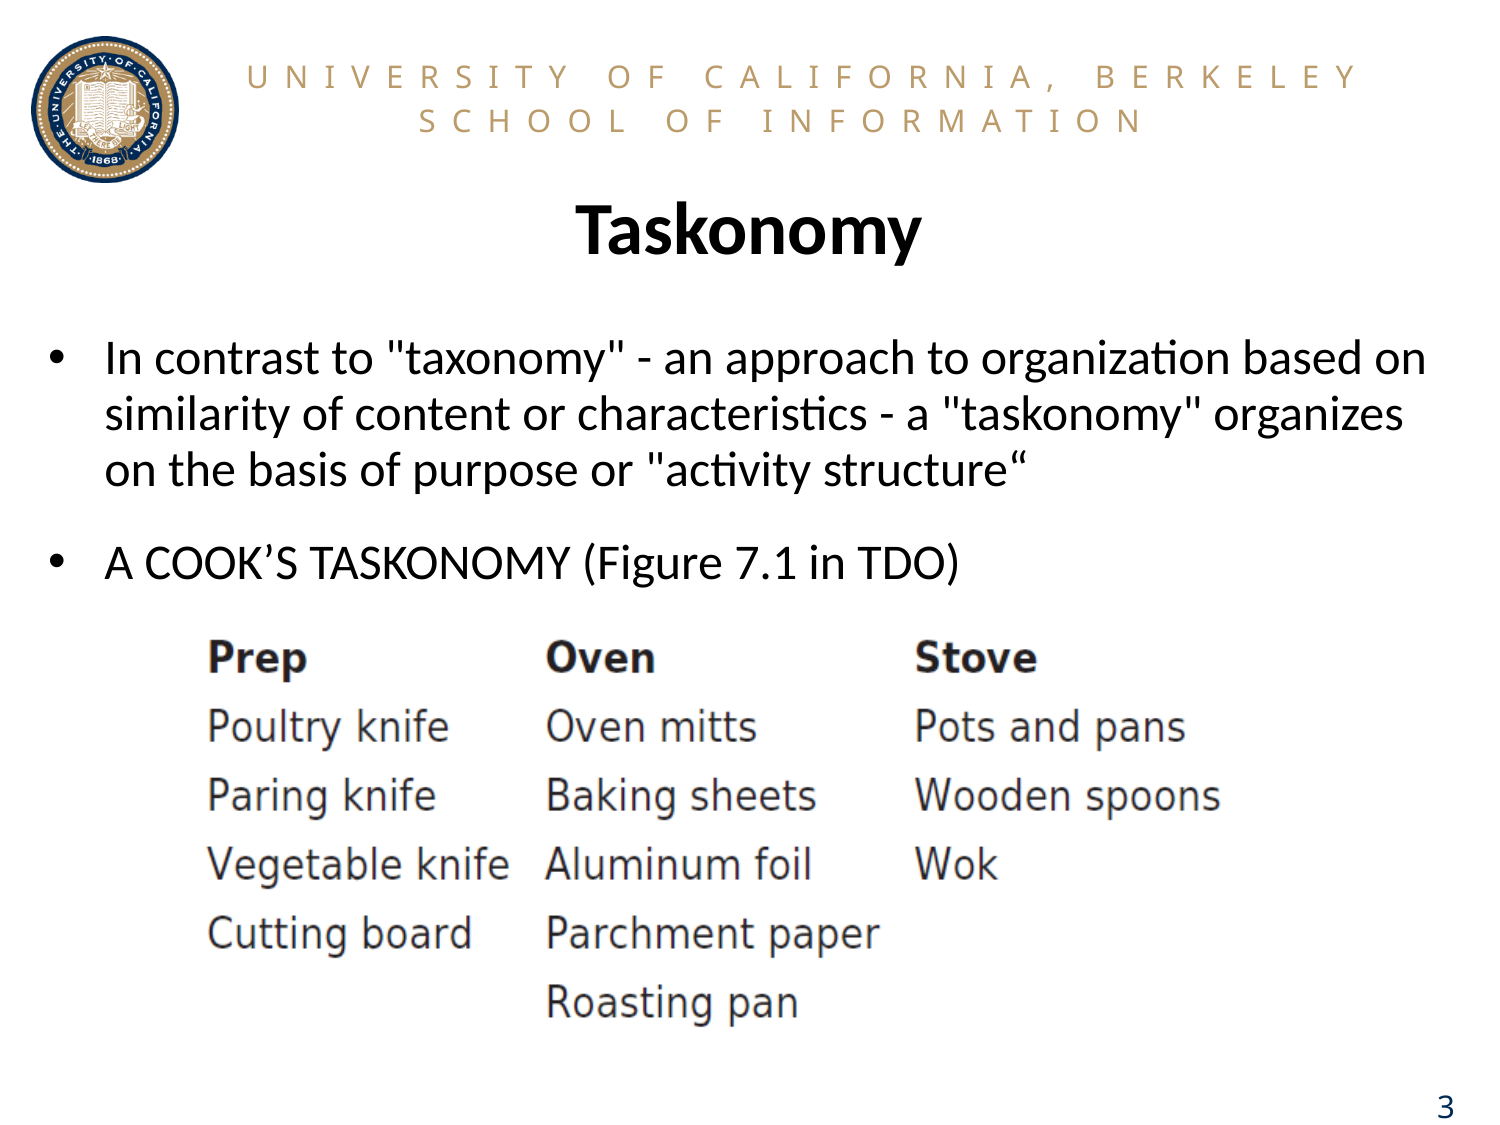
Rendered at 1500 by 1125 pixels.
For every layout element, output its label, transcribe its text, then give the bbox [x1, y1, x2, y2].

picture [31, 36, 179, 184]
text_box UNIVERSITY OF CALIFORNIA, BERKELEY [240, 61, 1361, 97]
text_box 3 [1438, 1081, 1454, 1119]
text_box SCHOOL OF INFORMATION [412, 105, 1147, 140]
picture [174, 612, 1263, 1049]
text_box In contrast to "taxonomy" - an approach to organization based on similarity of content or characteristics - a "taskonomy" organizes on the basis of purpose or "activity structure“ A COOK’S TASKONOMY (Figure 7.1 in TDO) [37, 324, 1438, 596]
title Taskonomy [74, 132, 1425, 324]
